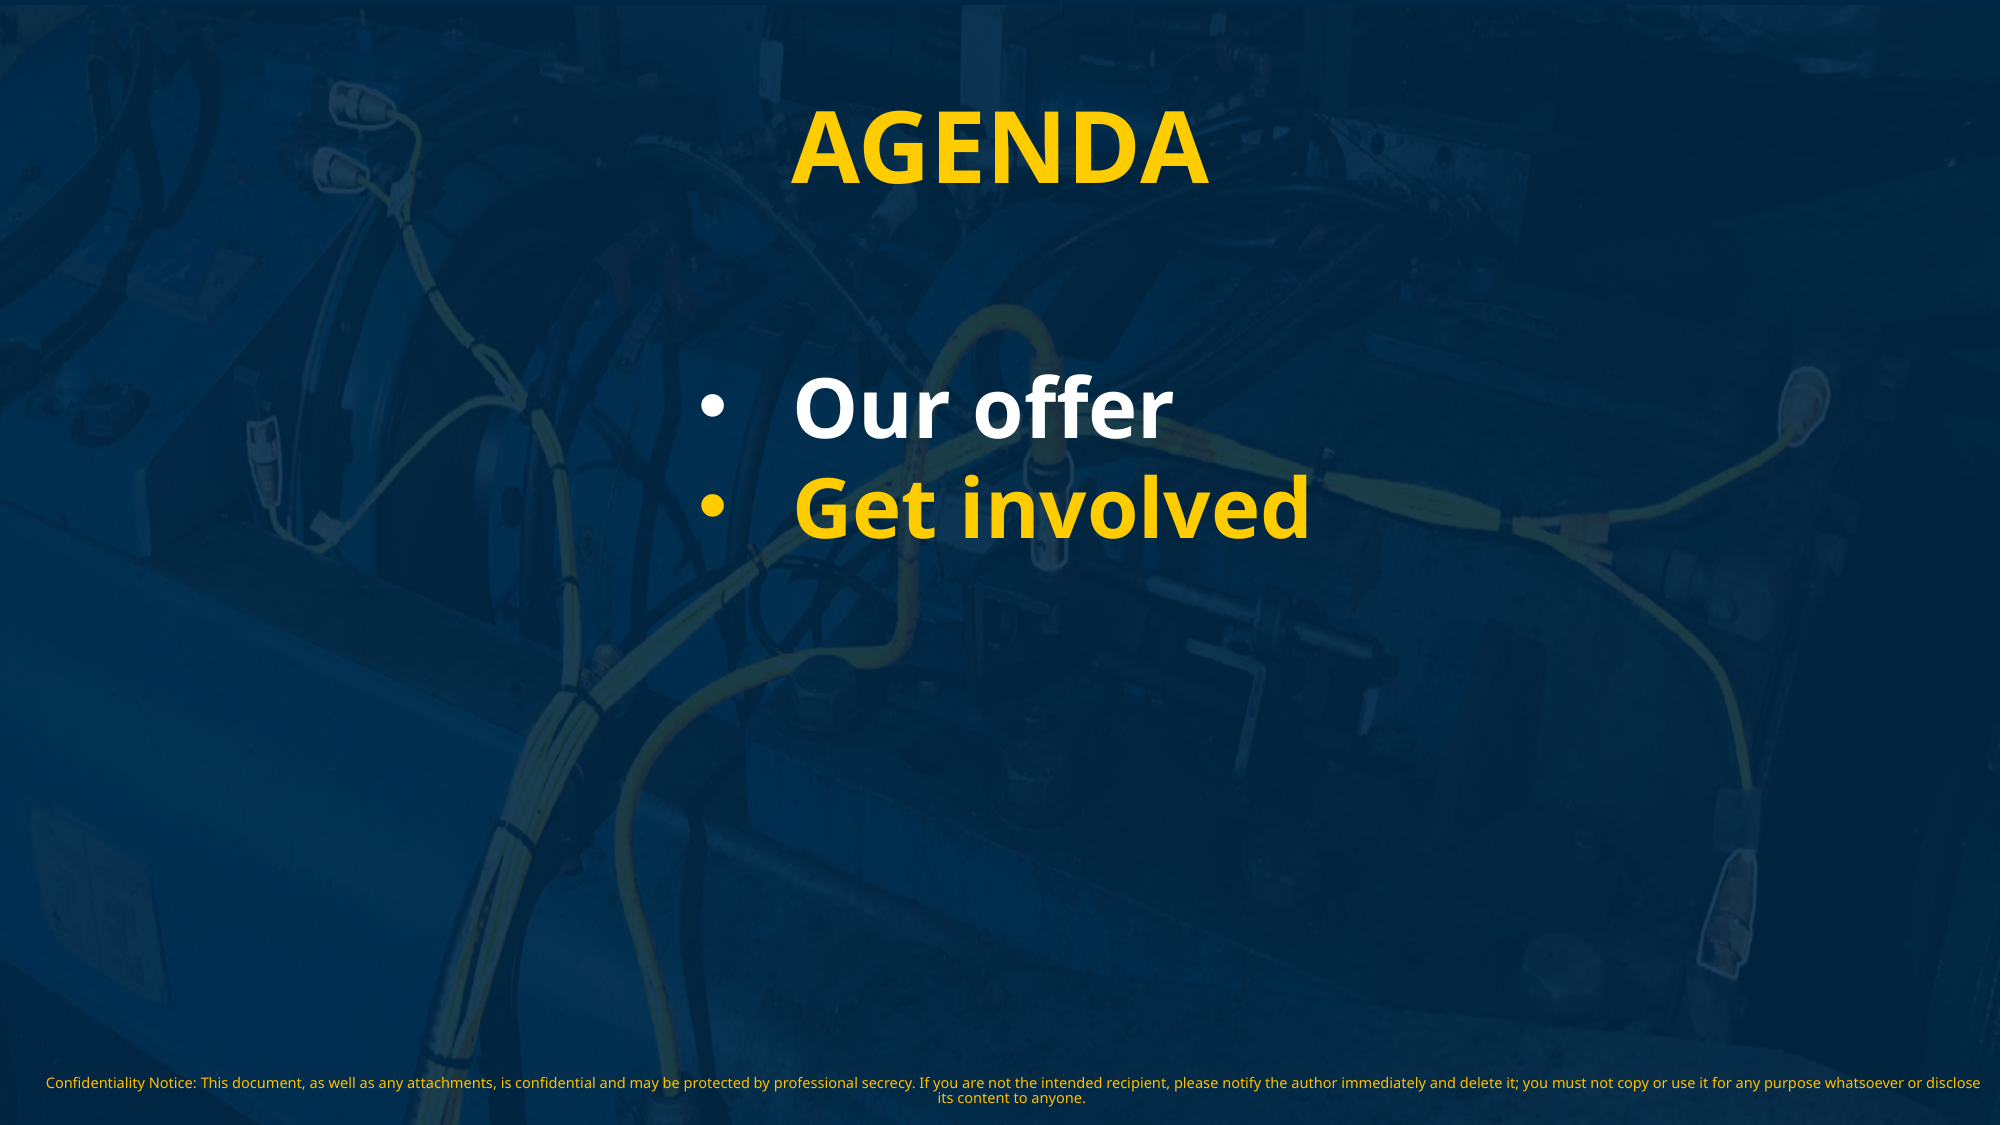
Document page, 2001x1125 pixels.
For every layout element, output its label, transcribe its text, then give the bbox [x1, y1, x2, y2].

picture [0, 0, 2000, 1125]
subtitle Our offer Get involved [683, 247, 1607, 785]
text_box AGENDA [196, 84, 1804, 214]
